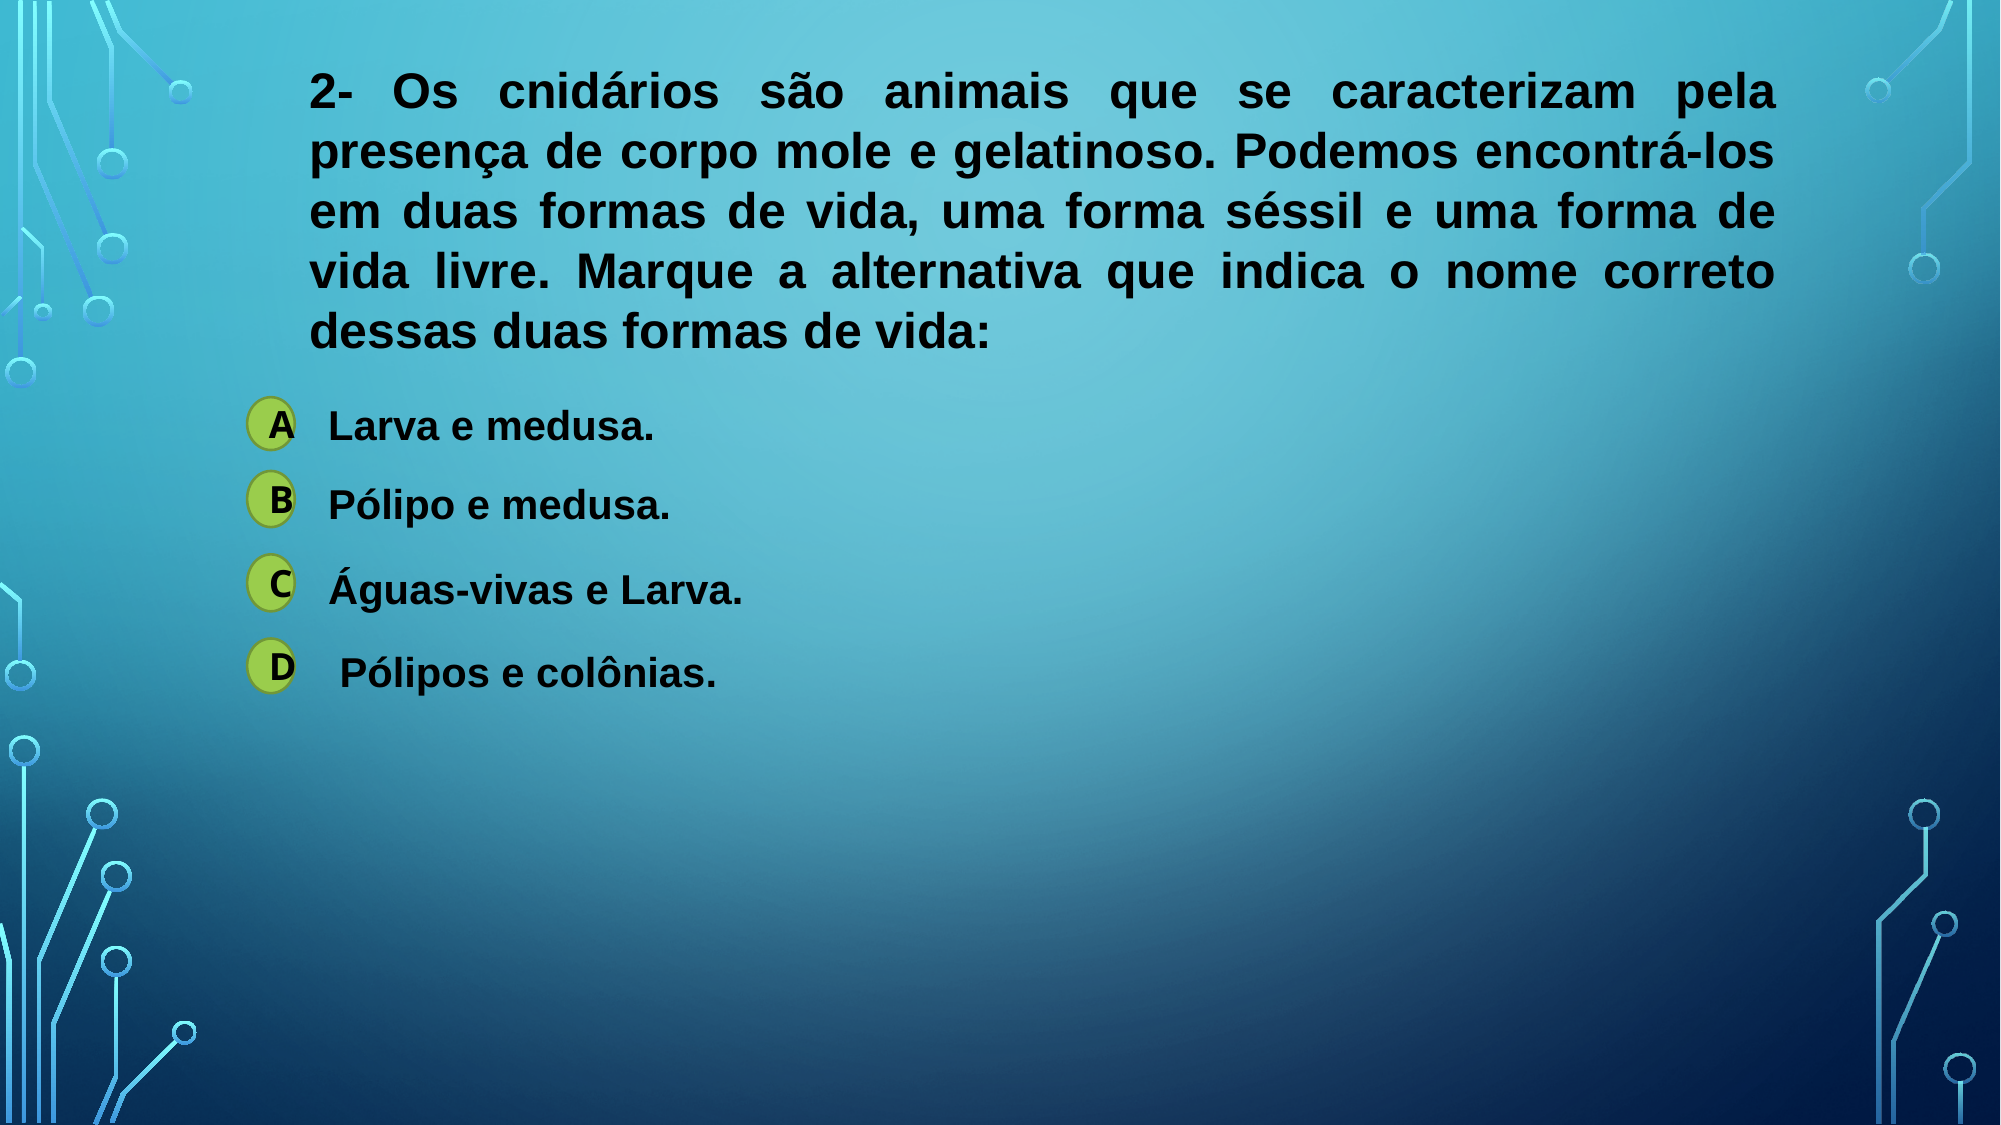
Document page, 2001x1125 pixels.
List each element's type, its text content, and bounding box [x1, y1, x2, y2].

text_box Águas-vivas e Larva. [313, 555, 1439, 621]
text_box Pólipos e colônias. [313, 638, 1397, 704]
text_box C [245, 553, 297, 613]
text_box Pólipo e medusa. [313, 470, 1359, 536]
text_box D [245, 637, 297, 695]
text_box 2- Os cnidários são animais que se caracterizam pela presença de corpo mole e gelatinoso. Podemos encontrá-los em duas formas de vida, uma forma séssil e uma forma de vida livre. Marque a alternativa que indica o nome correto dessas duas formas de vida: [294, 51, 1792, 366]
text_box Larva e medusa. [313, 390, 1225, 456]
text_box A [245, 395, 297, 452]
text_box B [245, 469, 297, 529]
